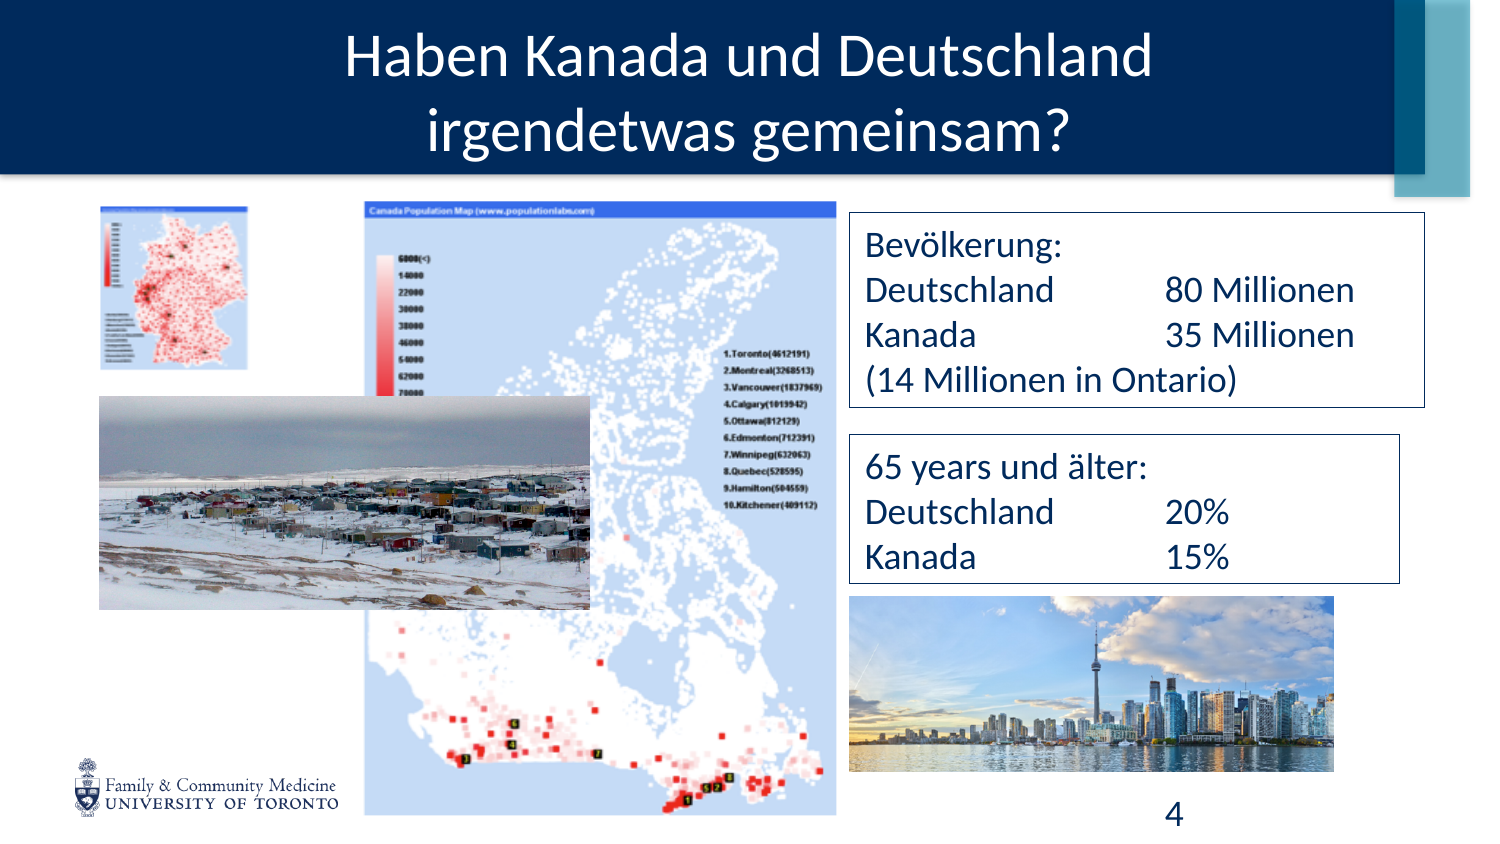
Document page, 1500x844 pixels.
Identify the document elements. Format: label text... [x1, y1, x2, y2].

picture [99, 200, 838, 817]
text_box 65 years und älter: Deutschland 20% Kanada 15% [849, 434, 1400, 584]
picture [75, 758, 338, 817]
title Haben Kanada und Deutschland irgendetwas gemeinsam? [75, 18, 1425, 160]
text_box Bevölkerung: Deutschland 80 Millionen Kanada 35 Millionen (14 Millionen in Ontario) [849, 212, 1425, 408]
picture [849, 596, 1335, 773]
picture [99, 205, 251, 373]
slide_number 4 [1149, 782, 1500, 828]
